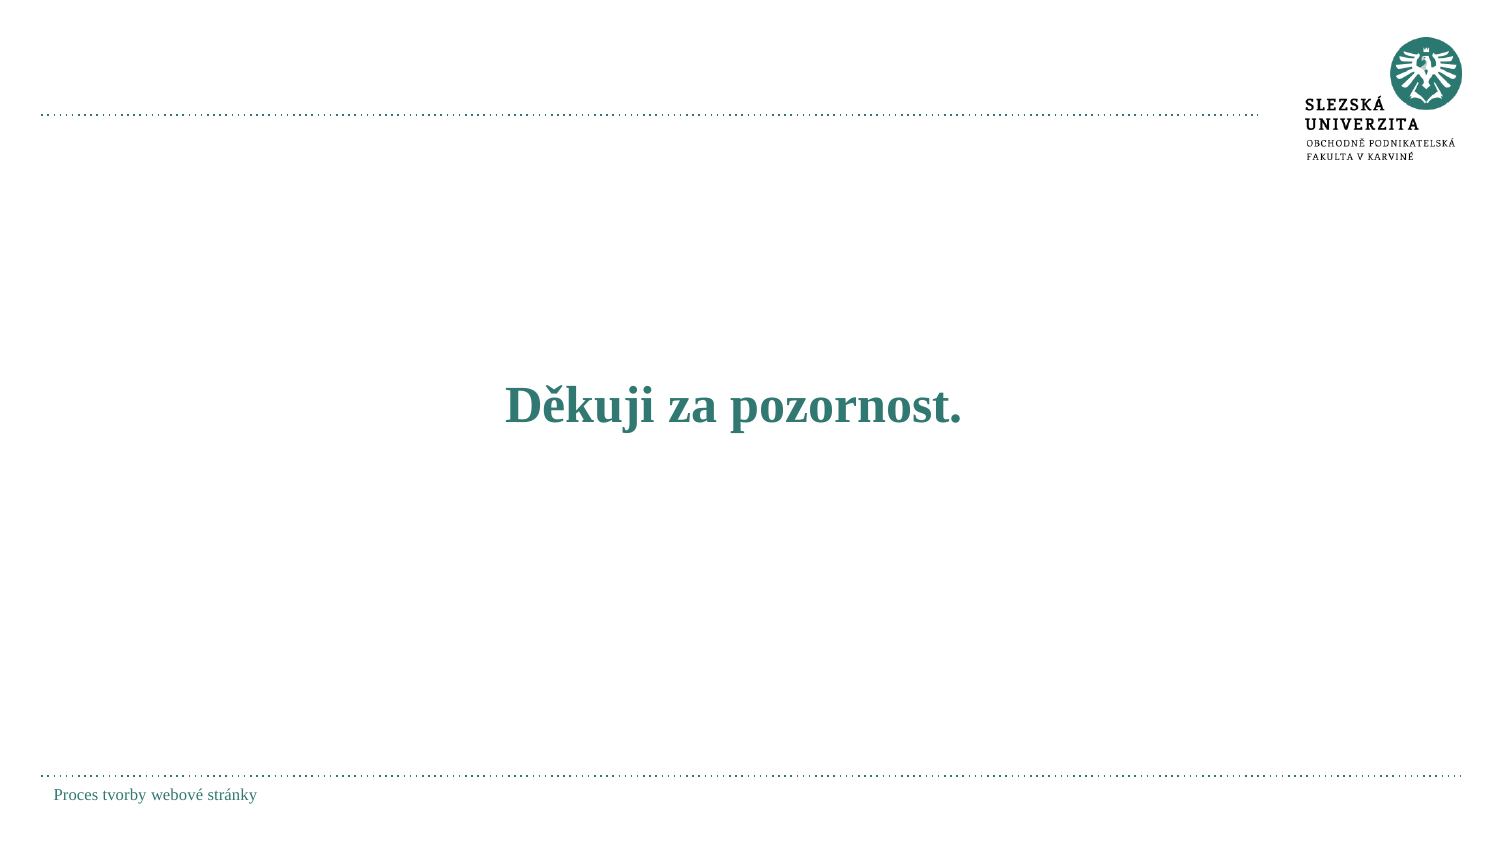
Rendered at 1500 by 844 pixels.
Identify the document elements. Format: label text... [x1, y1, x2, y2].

picture [1305, 37, 1462, 160]
footer Proces tvorby webové stránky [38, 776, 514, 822]
text_box Děkuji za pozornost. [490, 362, 1010, 656]
